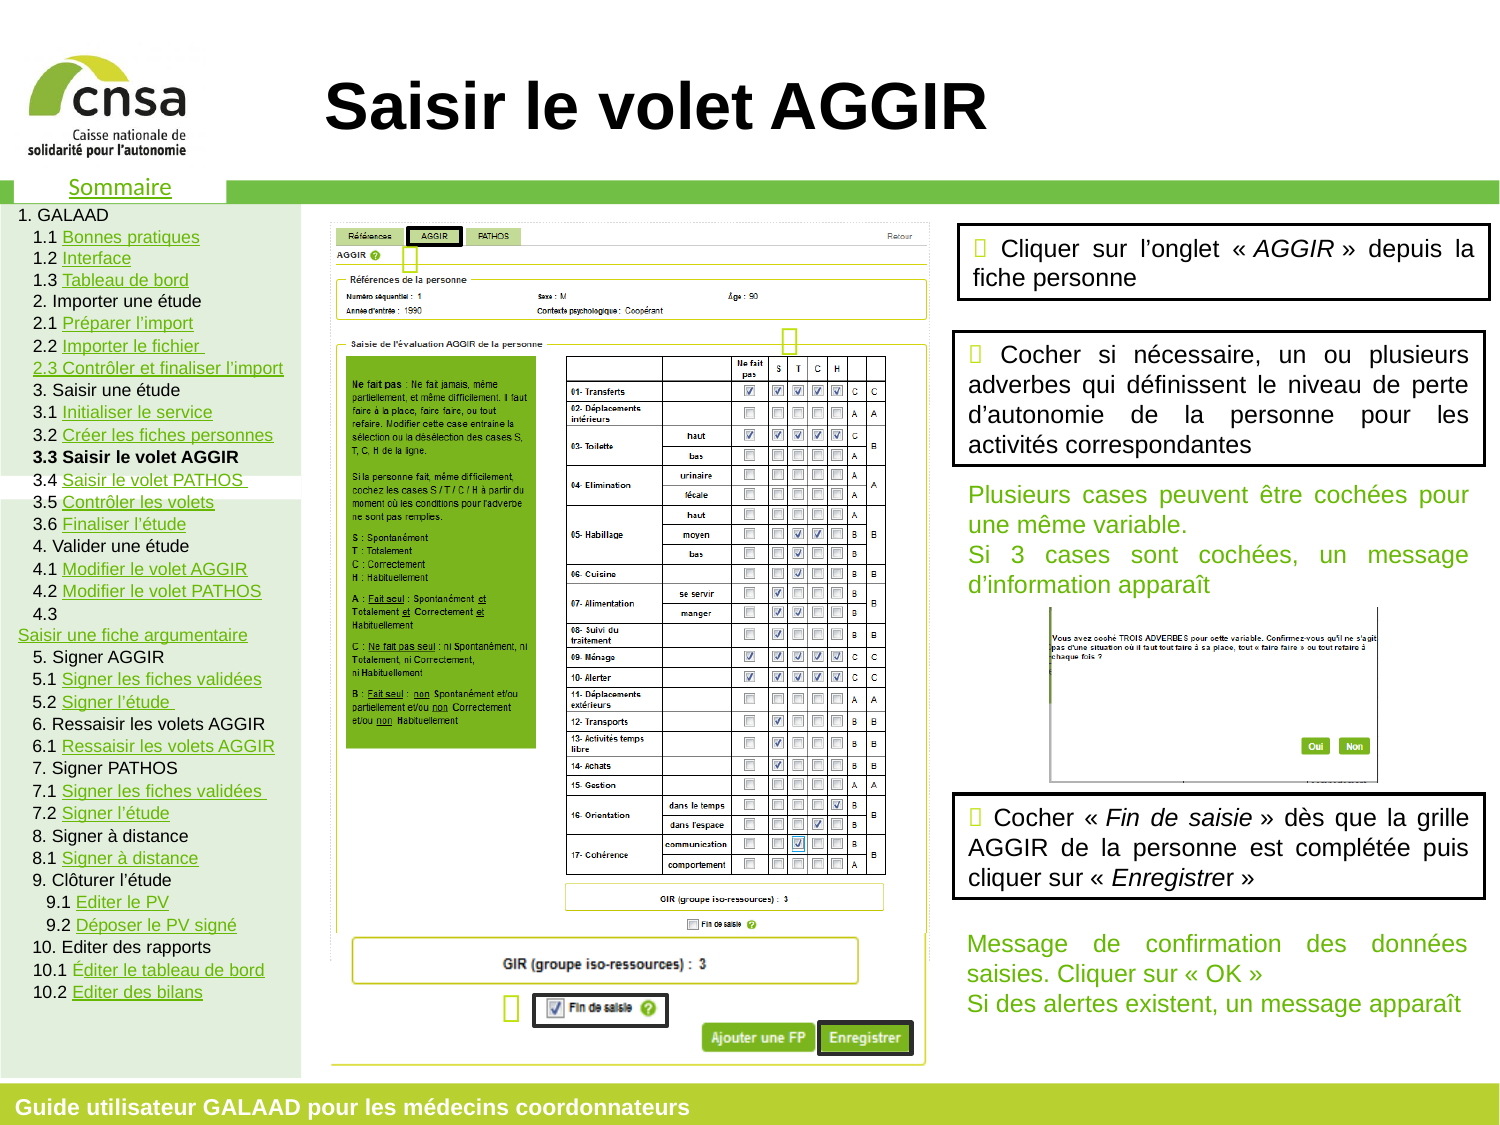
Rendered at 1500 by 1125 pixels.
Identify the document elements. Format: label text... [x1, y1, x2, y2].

text_box  Cocher « Fin de saisie » dès que la grille AGGIR de la personne est complétée puis cliquer sur « Enregistrer » [953, 793, 1485, 899]
text_box Saisir le volet AGGIR [324, 42, 1500, 173]
text_box Plusieurs cases peuvent être cochées pour une même variable. Si 3 cases sont cochées, un message d’information apparaît [953, 471, 1485, 606]
text_box Sommaire [13, 167, 227, 204]
text_box 1. GALAAD 1.1 Bonnes pratiques 1.2 Interface 1.3 Tableau de bord 2. Importer une étude 2.1 Préparer l’import 2.2 Importer le fichier 2.3 Contrôler et finaliser l’import 3. Saisir une étude 3.1 Initialiser le service 3.2 Créer les fiches personnes 3.3 Saisir le volet AGGIR 3.4 Saisir le volet PATHOS 3.5 Contrôler les volets 3.6 Finaliser l’étude 4. Valider une étude 4.1 Modifier le volet AGGIR 4.2 Modifier le volet PATHOS 4.3 Saisir une fiche argumentaire 5. Signer AGGIR 5.1 Signer les fiches validées 5.2 Signer l’étude 6. Ressaisir les volets AGGIR 6.1 Ressaisir les volets AGGIR 7. Signer PATHOS 7.1 Signer les fiches validées 7.2 Signer l’étude 8. Signer à distance 8.1 Signer à distance 9. Clôturer l’étude 9.1 Editer le PV 9.2 Déposer le PV signé 10. Editer des rapports 10.1 Éditer le tableau de bord 10.2 Editer des bilans [0, 203, 302, 1070]
picture [1048, 607, 1379, 783]
text_box  Cliquer sur l’onglet « AGGIR » depuis la fiche personne [958, 224, 1490, 300]
picture [331, 222, 929, 933]
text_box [331, 933, 929, 1069]
text_box Message de confirmation des données saisies. Cliquer sur « OK » Si des alertes existent, un message apparaît [952, 919, 1484, 1025]
text_box  Cocher si nécessaire, un ou plusieurs adverbes qui définissent le niveau de perte d’autonomie de la personne pour les activités correspondantes [953, 331, 1485, 466]
picture [15, 38, 206, 167]
